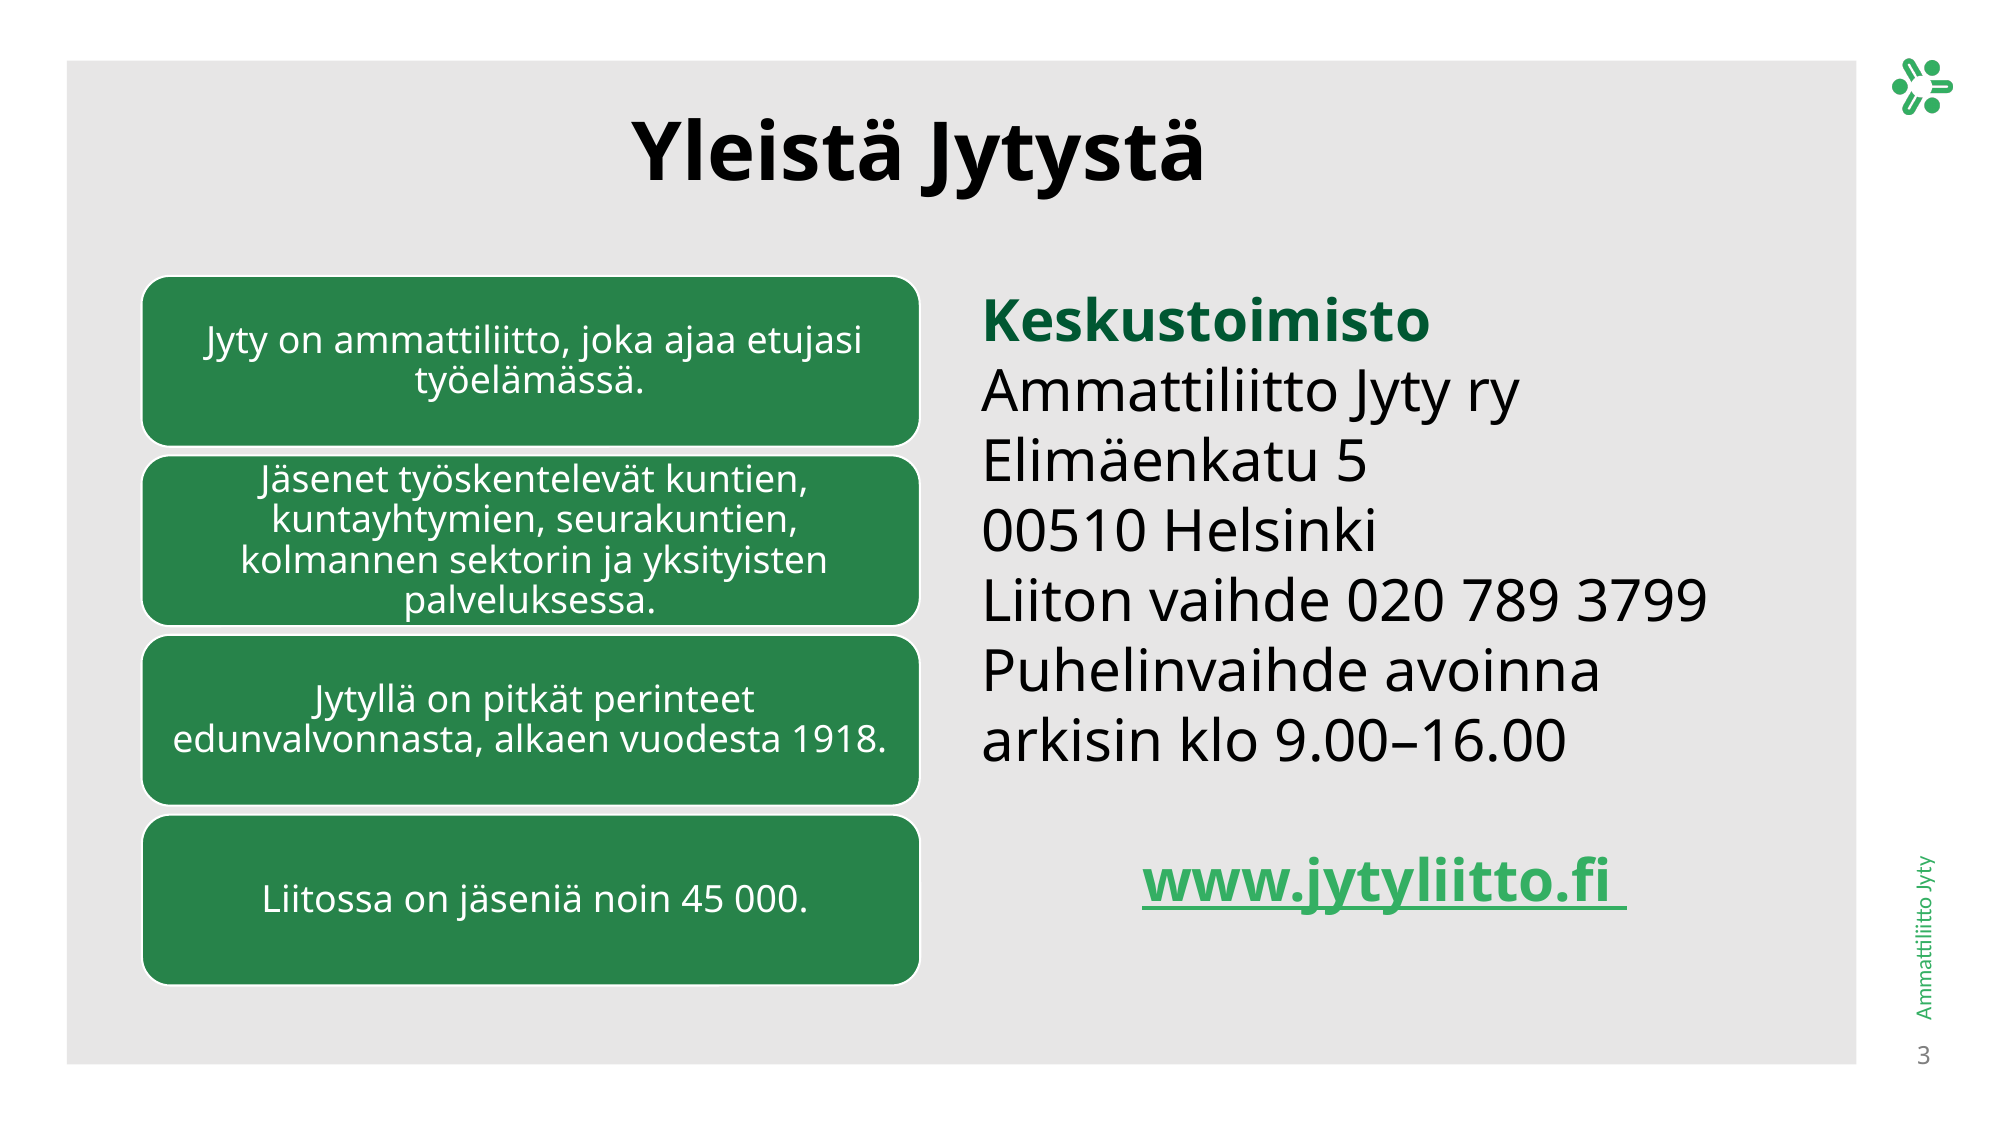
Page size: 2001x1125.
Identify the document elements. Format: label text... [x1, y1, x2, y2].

title Yleistä Jytystä [607, 67, 1234, 242]
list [141, 275, 921, 986]
slide_number 3 [1901, 1026, 1947, 1087]
text_box Keskustoimisto Ammattiliitto Jyty ry Elimäenkatu 5 00510 Helsinki Liiton vaihde 020 789 3799 Puhelinvaihde avoinna arkisin klo 9.00–16.00 www.jytyliitto.fi [966, 275, 1803, 930]
picture [1892, 58, 1953, 115]
